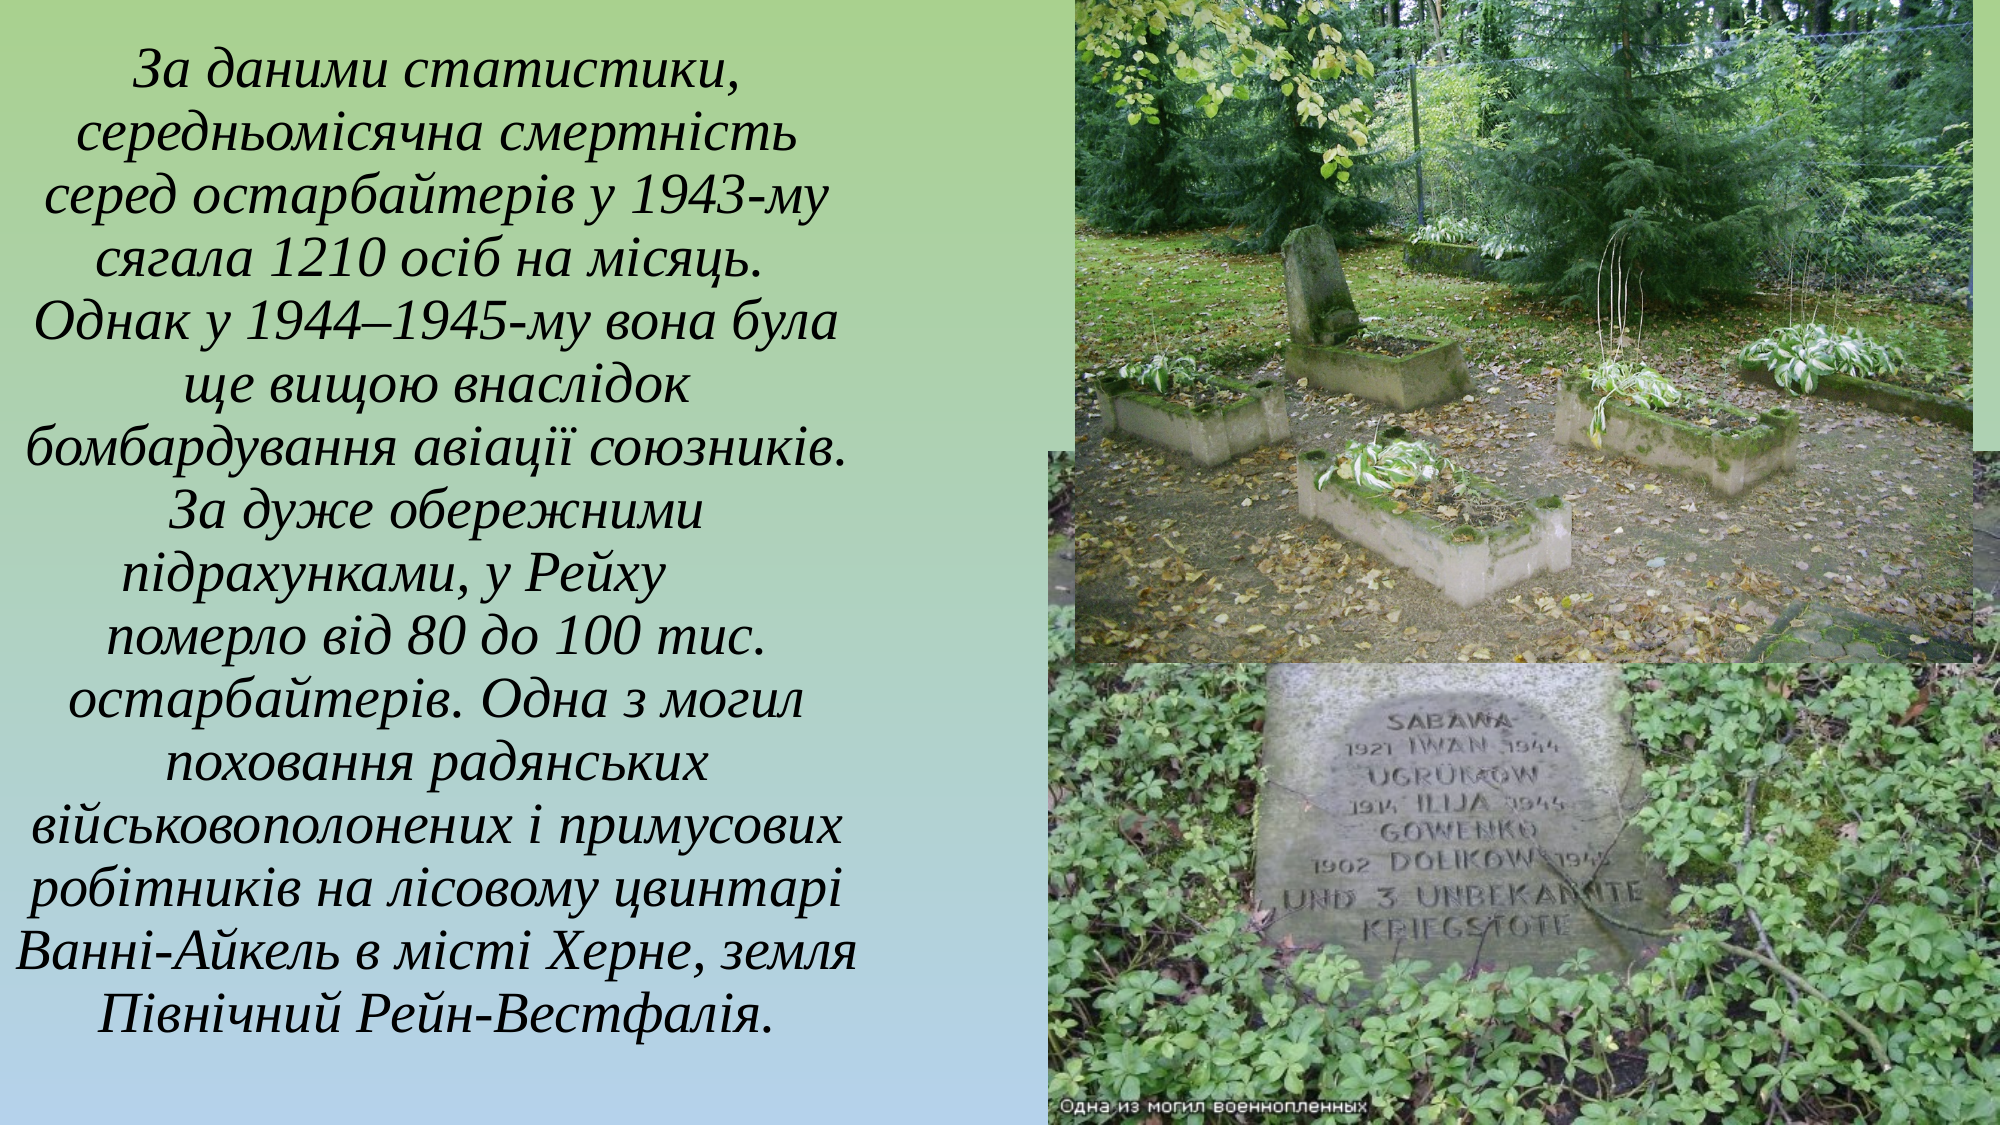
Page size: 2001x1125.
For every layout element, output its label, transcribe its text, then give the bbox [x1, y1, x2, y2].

title За даними статистики, середньомісячна смертність серед остарбайтерів у 1943-му сягала 1210 осіб на місяць. Однак у 1944–1945-му вона була ще вищою внаслідок бомбардування авіації союзників. За дуже обережними підрахунками, у Рейху померло від 80 до 100 тис. остарбайтерів. Одна з могил поховання радянських військовополонених і примусових робітників на лісовому цвинтарі Ванні-Айкель в місті Херне, земля Північний Рейн-Вестфалія. [0, 0, 875, 1083]
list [1048, 451, 2000, 1125]
picture [1075, 0, 1973, 663]
